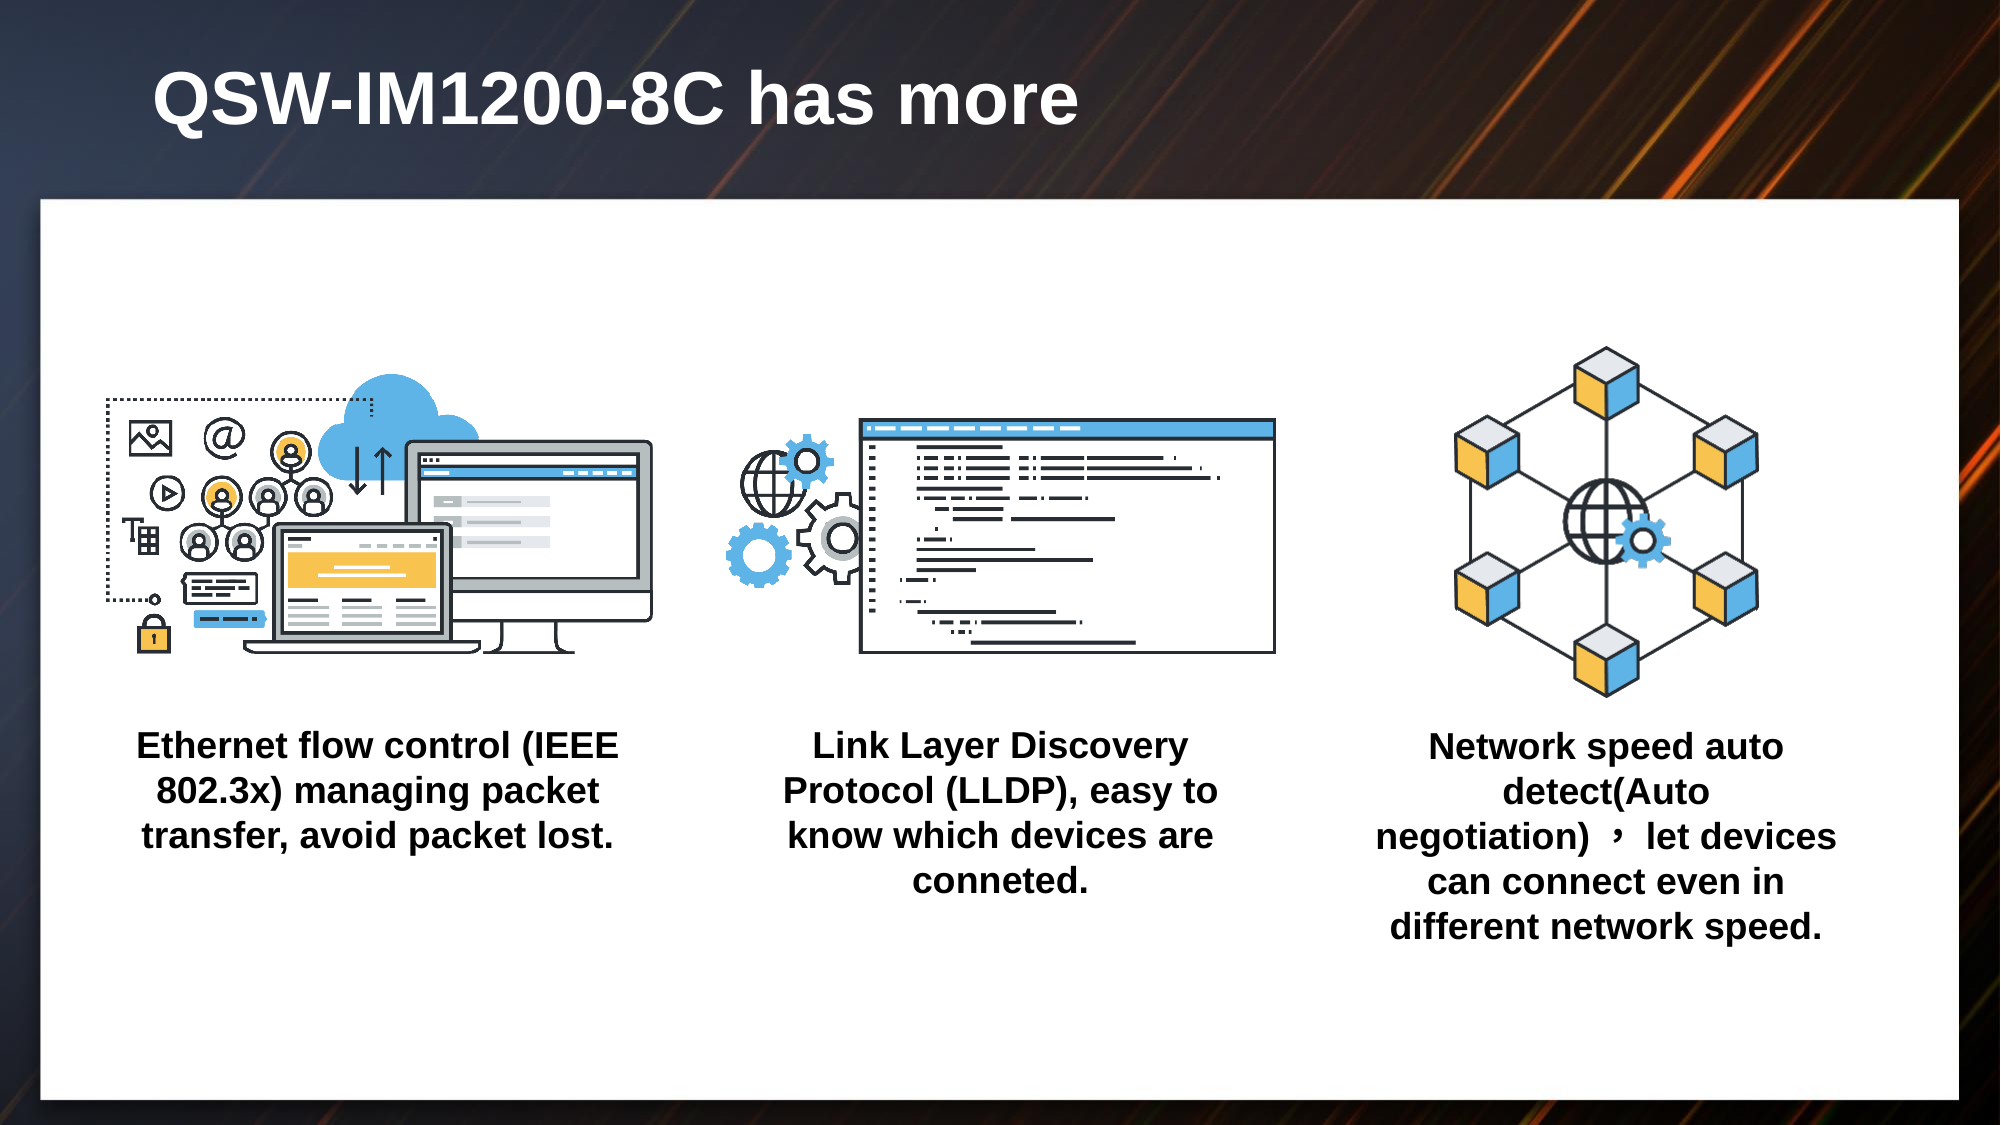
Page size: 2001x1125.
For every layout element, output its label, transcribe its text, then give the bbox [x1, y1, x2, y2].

title QSW-IM1200-8C has more [137, 0, 1863, 201]
picture [0, 0, 2000, 1125]
text_box Ethernet flow control (IEEE 802.3x) managing packet transfer, avoid packet lost. [103, 713, 653, 864]
text_box Link Layer Discovery Protocol (LLDP), easy to know which devices are conneted. [726, 713, 1276, 909]
text_box Network speed auto detect(Auto negotiation)，let devices can connect even in different network speed. [1332, 714, 1881, 955]
